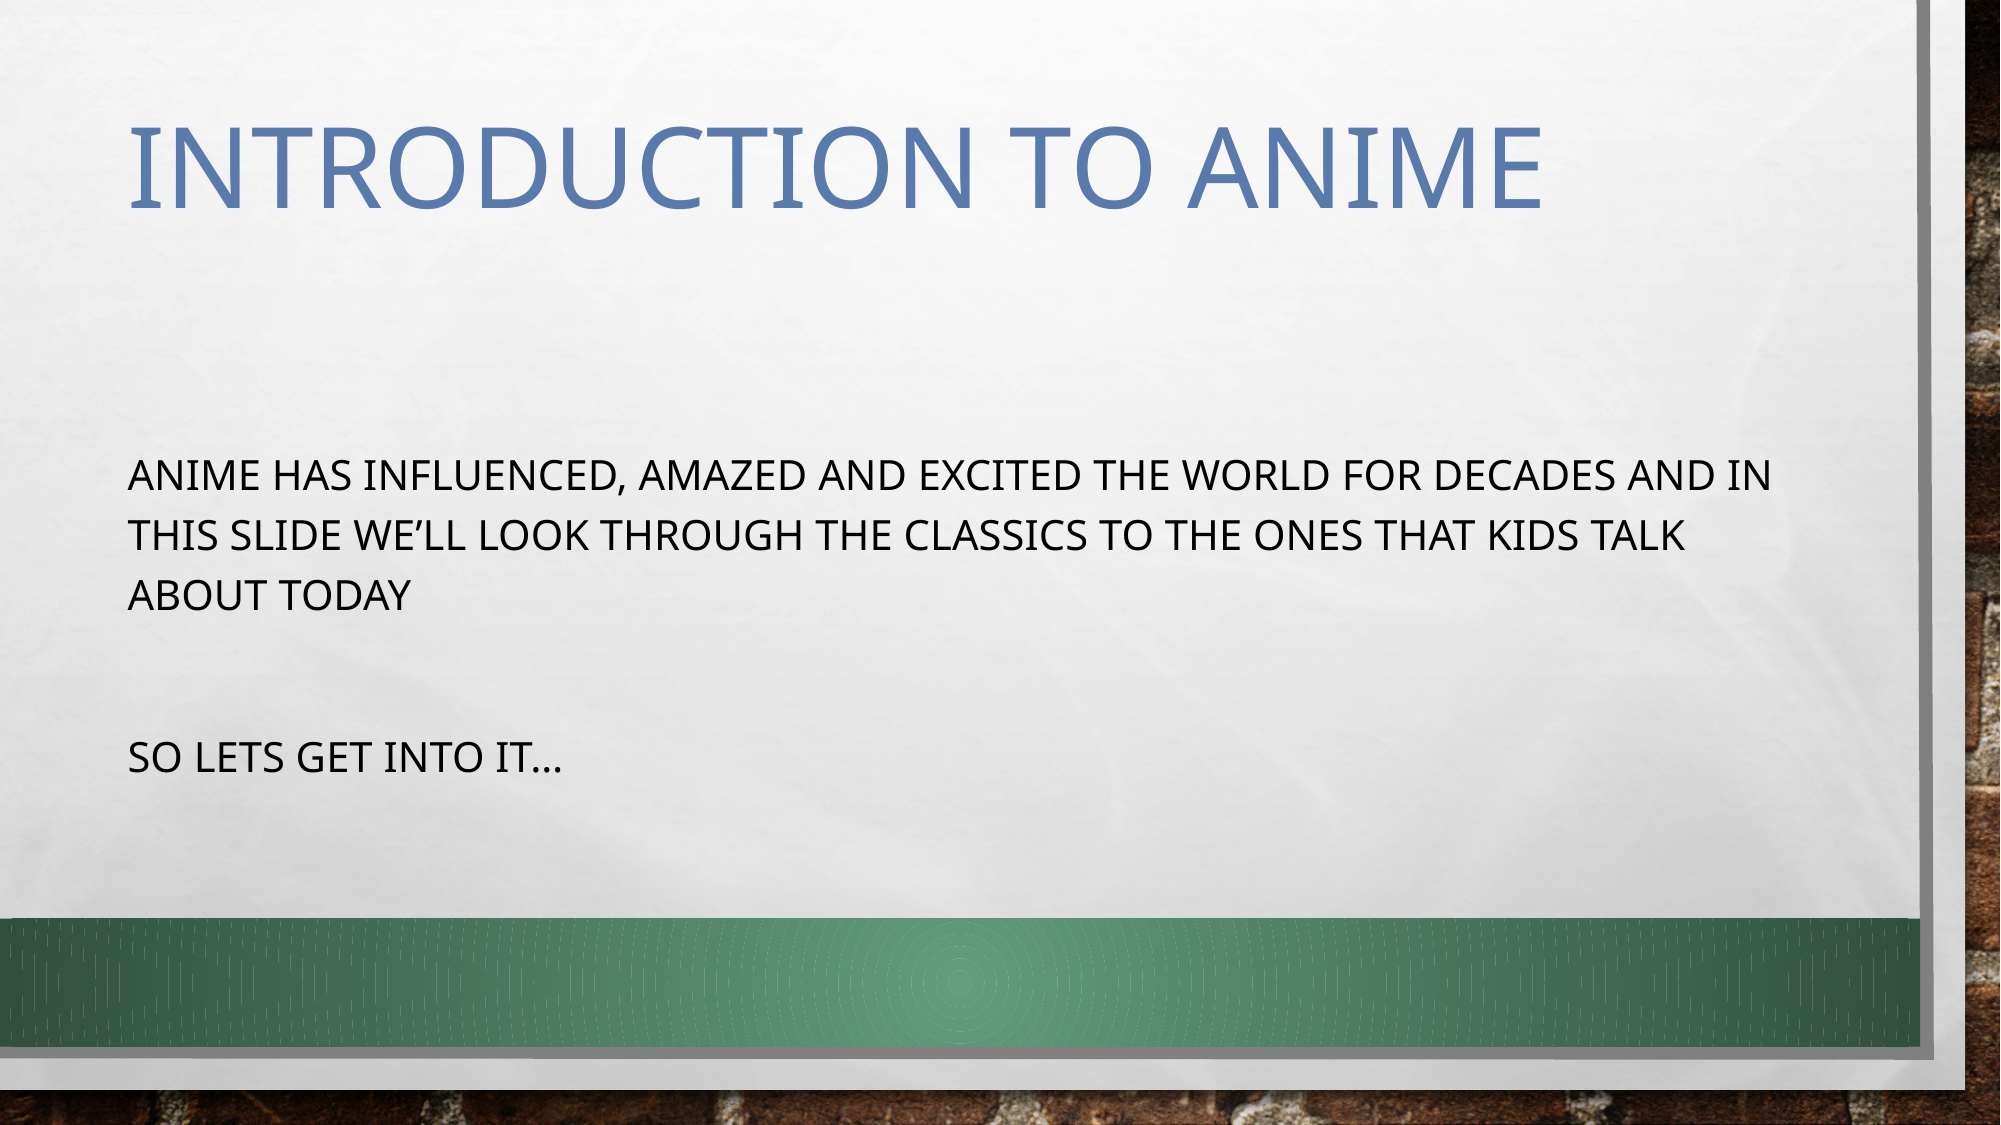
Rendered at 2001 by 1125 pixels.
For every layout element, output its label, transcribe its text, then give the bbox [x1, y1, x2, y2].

list Anime has influenced, amazed and excited the world for decades and in this slide we’ll look through the classics to the ones that kids talk about today So lets get into it… [112, 338, 1818, 882]
picture [0, 0, 2000, 1125]
title Introduction to anime [112, 78, 1818, 268]
